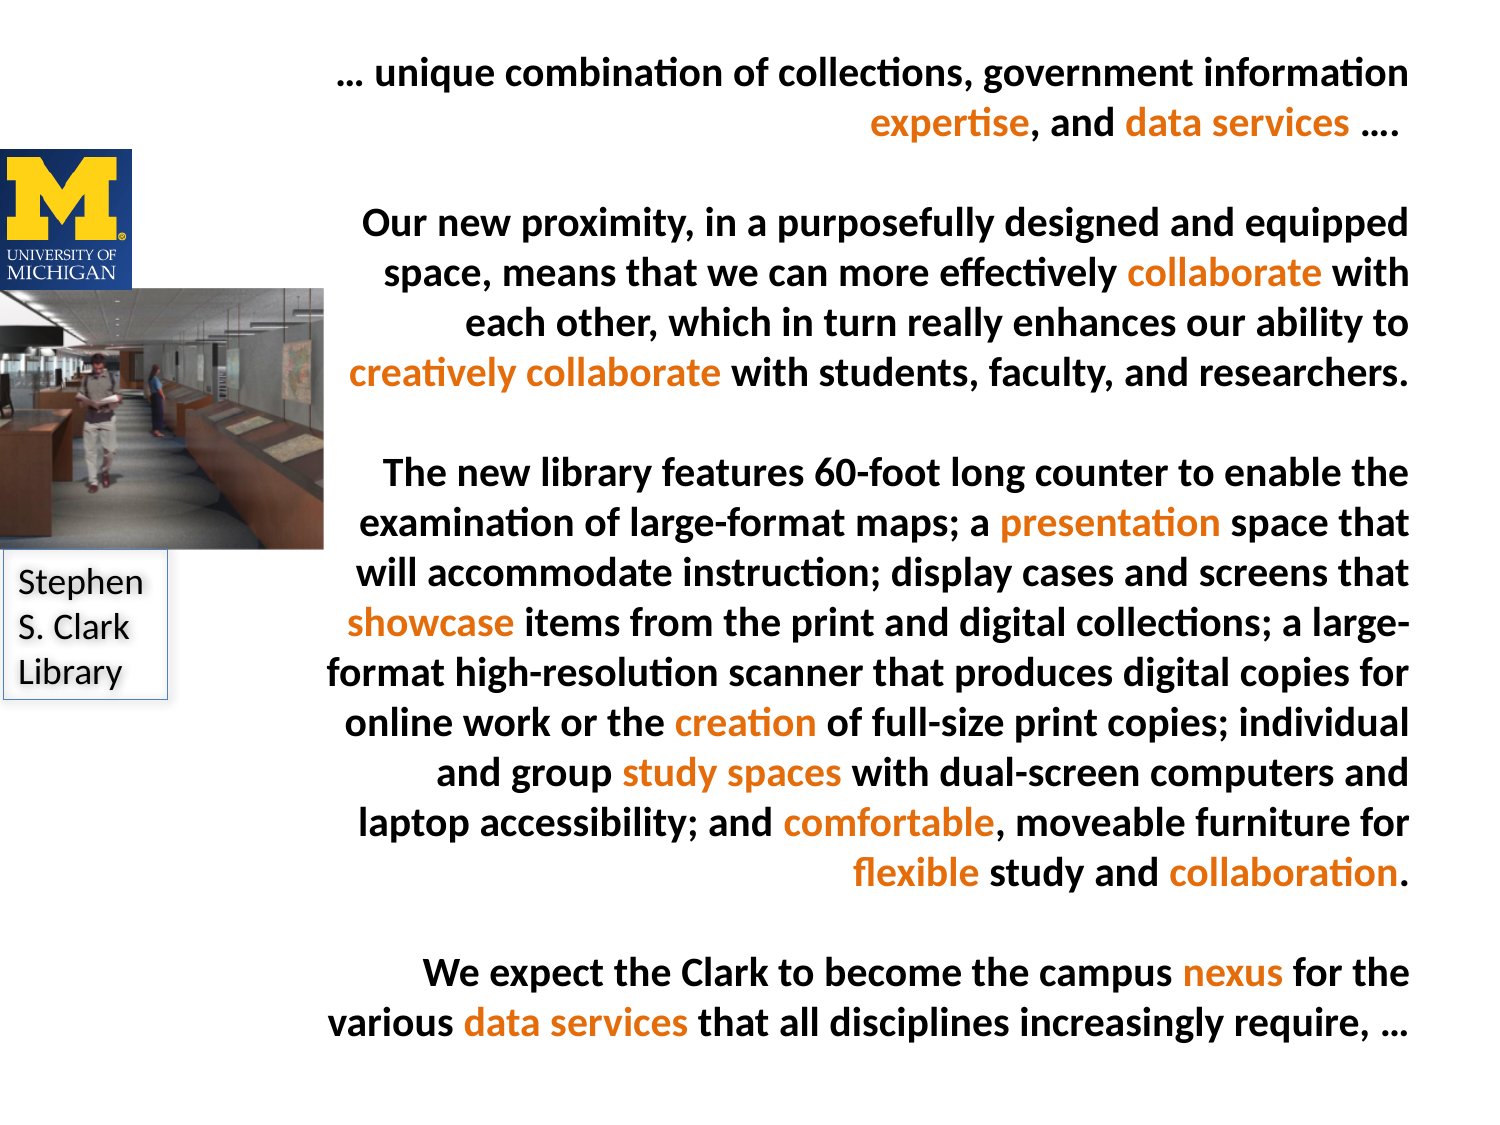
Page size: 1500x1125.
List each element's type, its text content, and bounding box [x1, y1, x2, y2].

text_box … unique combination of collections, government information expertise, and data services …. Our new proximity, in a purposefully designed and equipped space, means that we can more effectively collaborate with each other, which in turn really enhances our ability to creatively collaborate with students, faculty, and researchers. The new library features 60-foot long counter to enable the examination of large-format maps; a presentation space that will accommodate instruction; display cases and screens that showcase items from the print and digital collections; a large-format high-resolution scanner that produces digital copies for online work or the creation of full-size print copies; individual and group study spaces with dual-screen computers and laptop accessibility; and comfortable, moveable furniture for flexible study and collaboration. We expect the Clark to become the campus nexus for the various data services that all disciplines increasingly require, … [299, 37, 1425, 1053]
text_box Stephen S. Clark Library [3, 560, 168, 700]
picture [0, 149, 326, 552]
